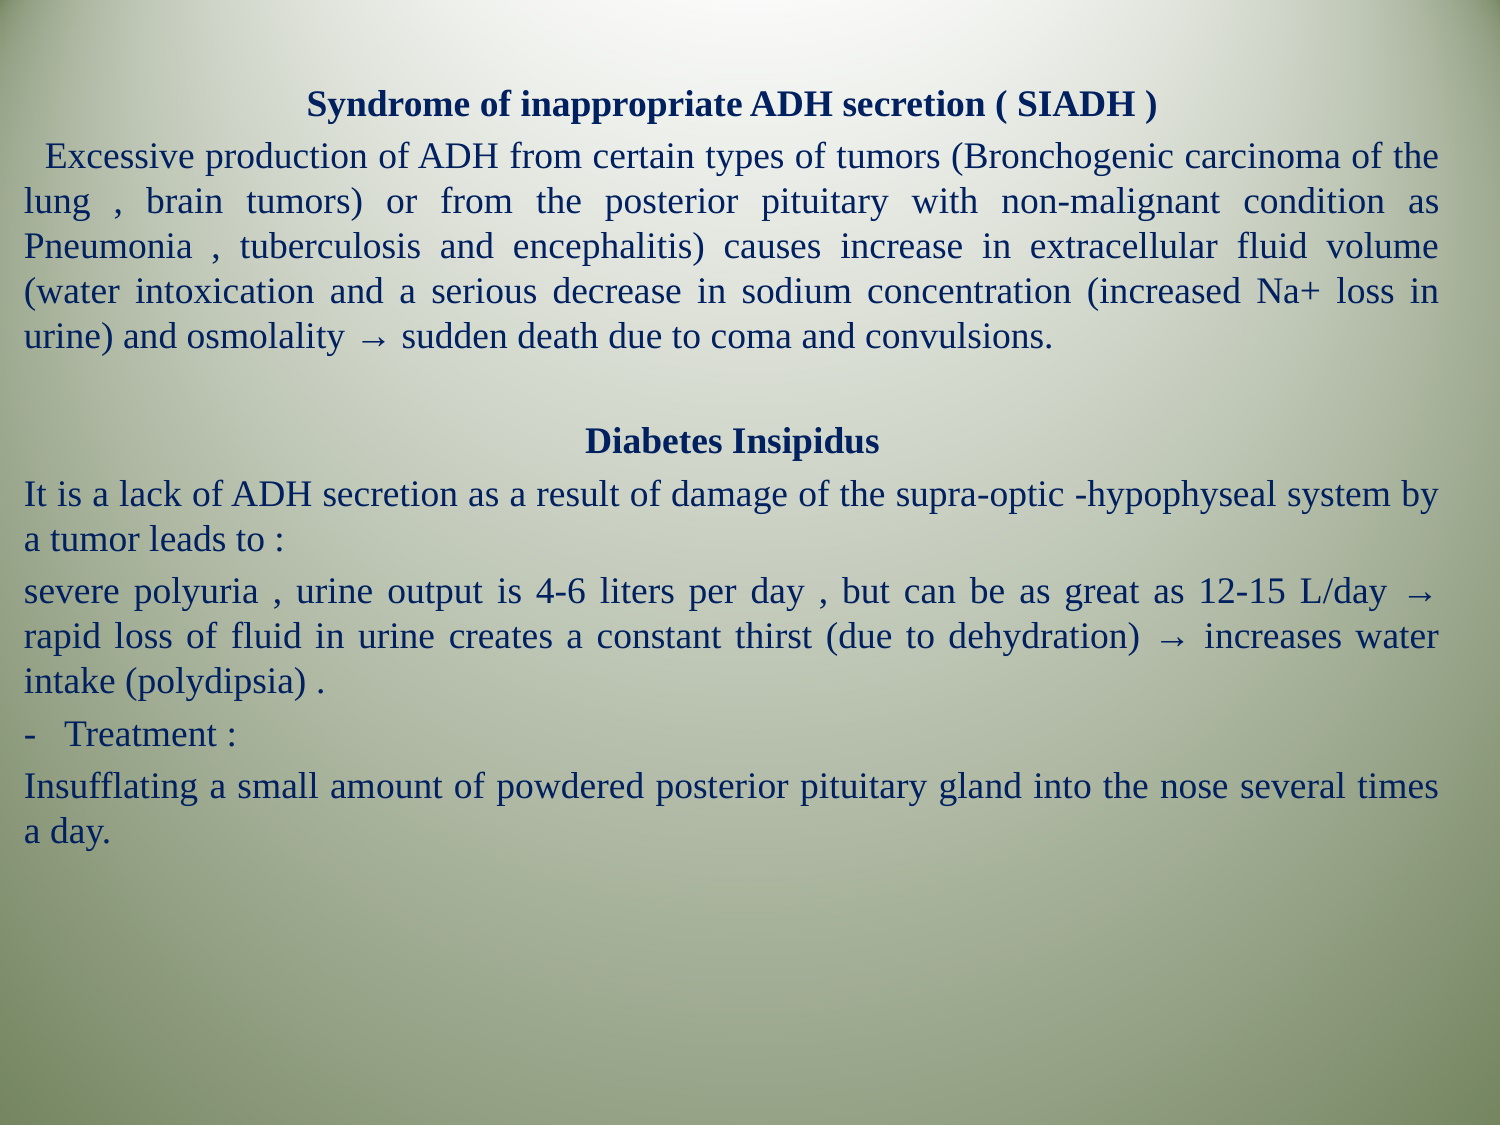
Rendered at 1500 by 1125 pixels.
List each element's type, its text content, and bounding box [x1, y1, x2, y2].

list Syndrome of inappropriate ADH secretion ( SIADH ) Excessive production of ADH from certain types of tumors (Bronchogenic carcinoma of the lung , brain tumors) or from the posterior pituitary with non-malignant condition as Pneumonia , tuberculosis and encephalitis) causes increase in extracellular fluid volume (water intoxication and a serious decrease in sodium concentration (increased Na+ loss in urine) and osmolality → sudden death due to coma and convulsions. Diabetes Insipidus It is a lack of ADH secretion as a result of damage of the supra-optic -hypophyseal system by a tumor leads to : severe polyuria , urine output is 4-6 liters per day , but can be as great as 12-15 L/day → rapid loss of fluid in urine creates a constant thirst (due to dehydration) → increases water intake (polydipsia) . - Treatment : Insufflating a small amount of powdered posterior pituitary gland into the nose several times a day. [3, 19, 1456, 993]
picture [0, 0, 1500, 1125]
